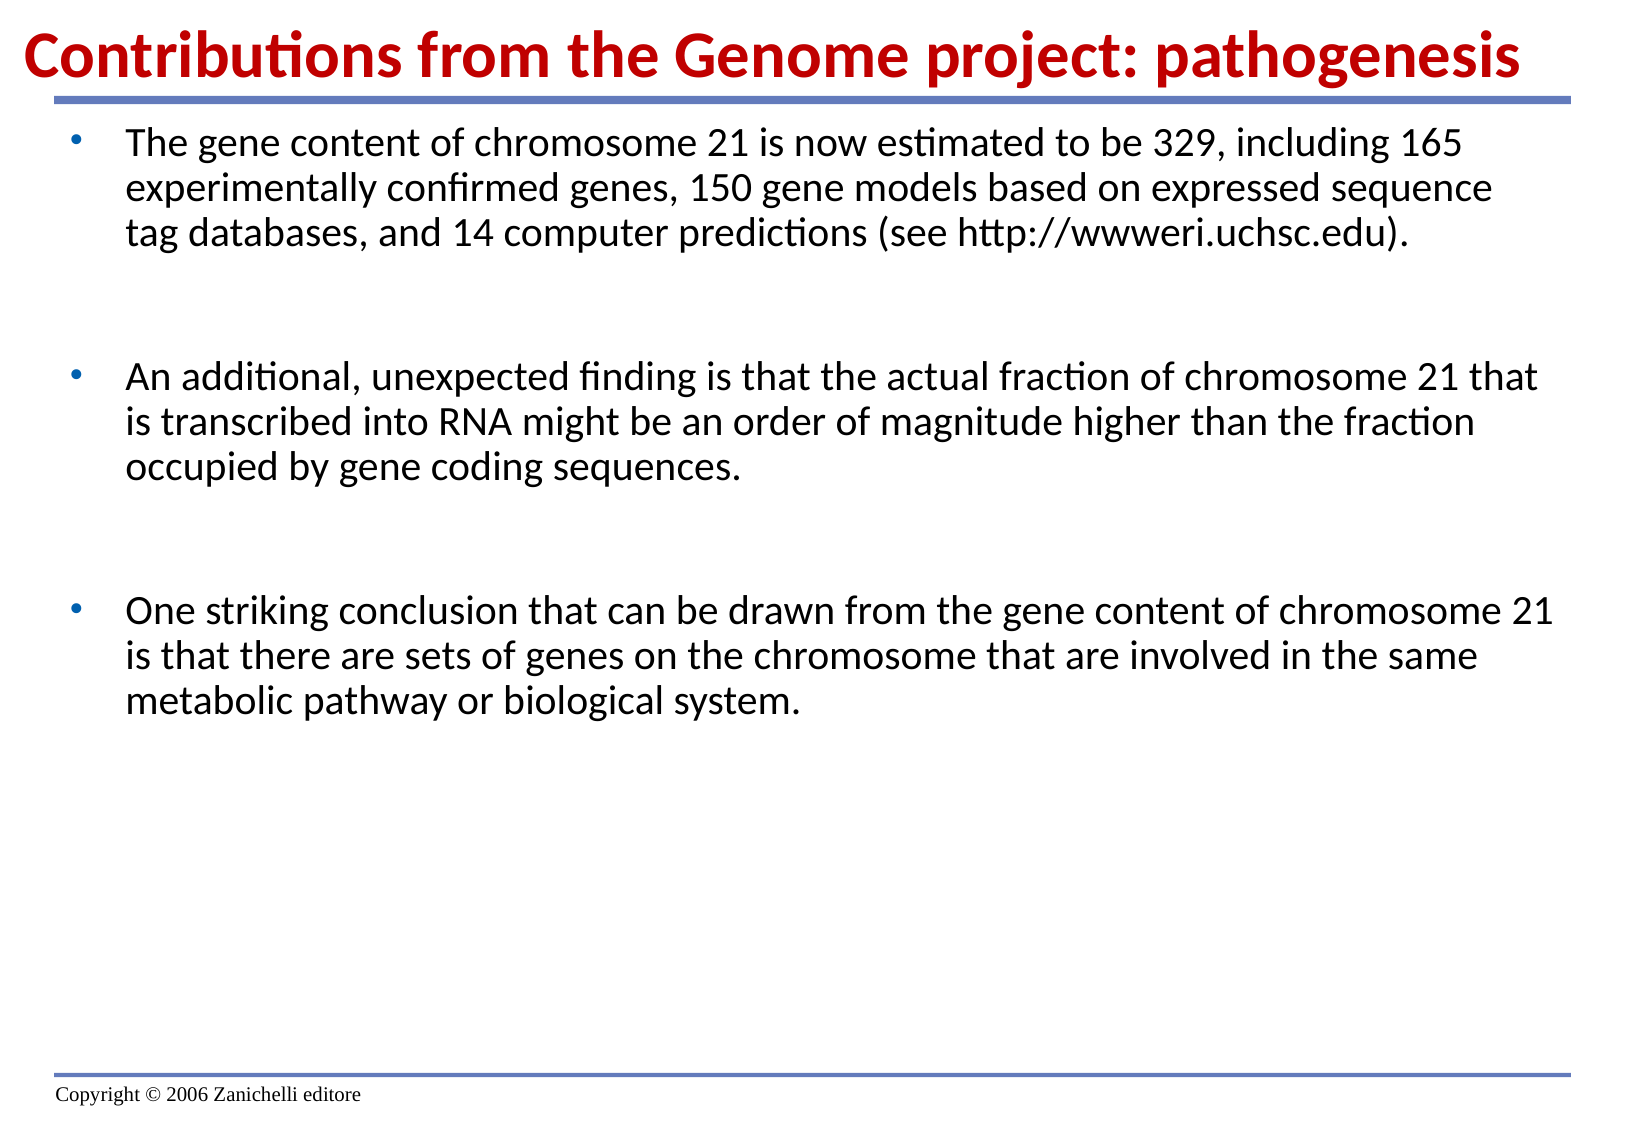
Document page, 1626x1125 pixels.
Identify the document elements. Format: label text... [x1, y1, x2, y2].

title Contributions from the Genome project: pathogenesis [9, 12, 1616, 102]
list The gene content of chromosome 21 is now estimated to be 329, including 165 experimentally confirmed genes, 150 gene models based on expressed sequence tag databases, and 14 computer predictions (see http://wwweri.uchsc.edu). An additional, unexpected finding is that the actual fraction of chromosome 21 that is transcribed into RNA might be an order of magnitude higher than the fraction occupied by gene coding sequences. One striking conclusion that can be drawn from the gene content of chromosome 21 is that there are sets of genes on the chromosome that are involved in the same metabolic pathway or biological system. [53, 112, 1572, 760]
